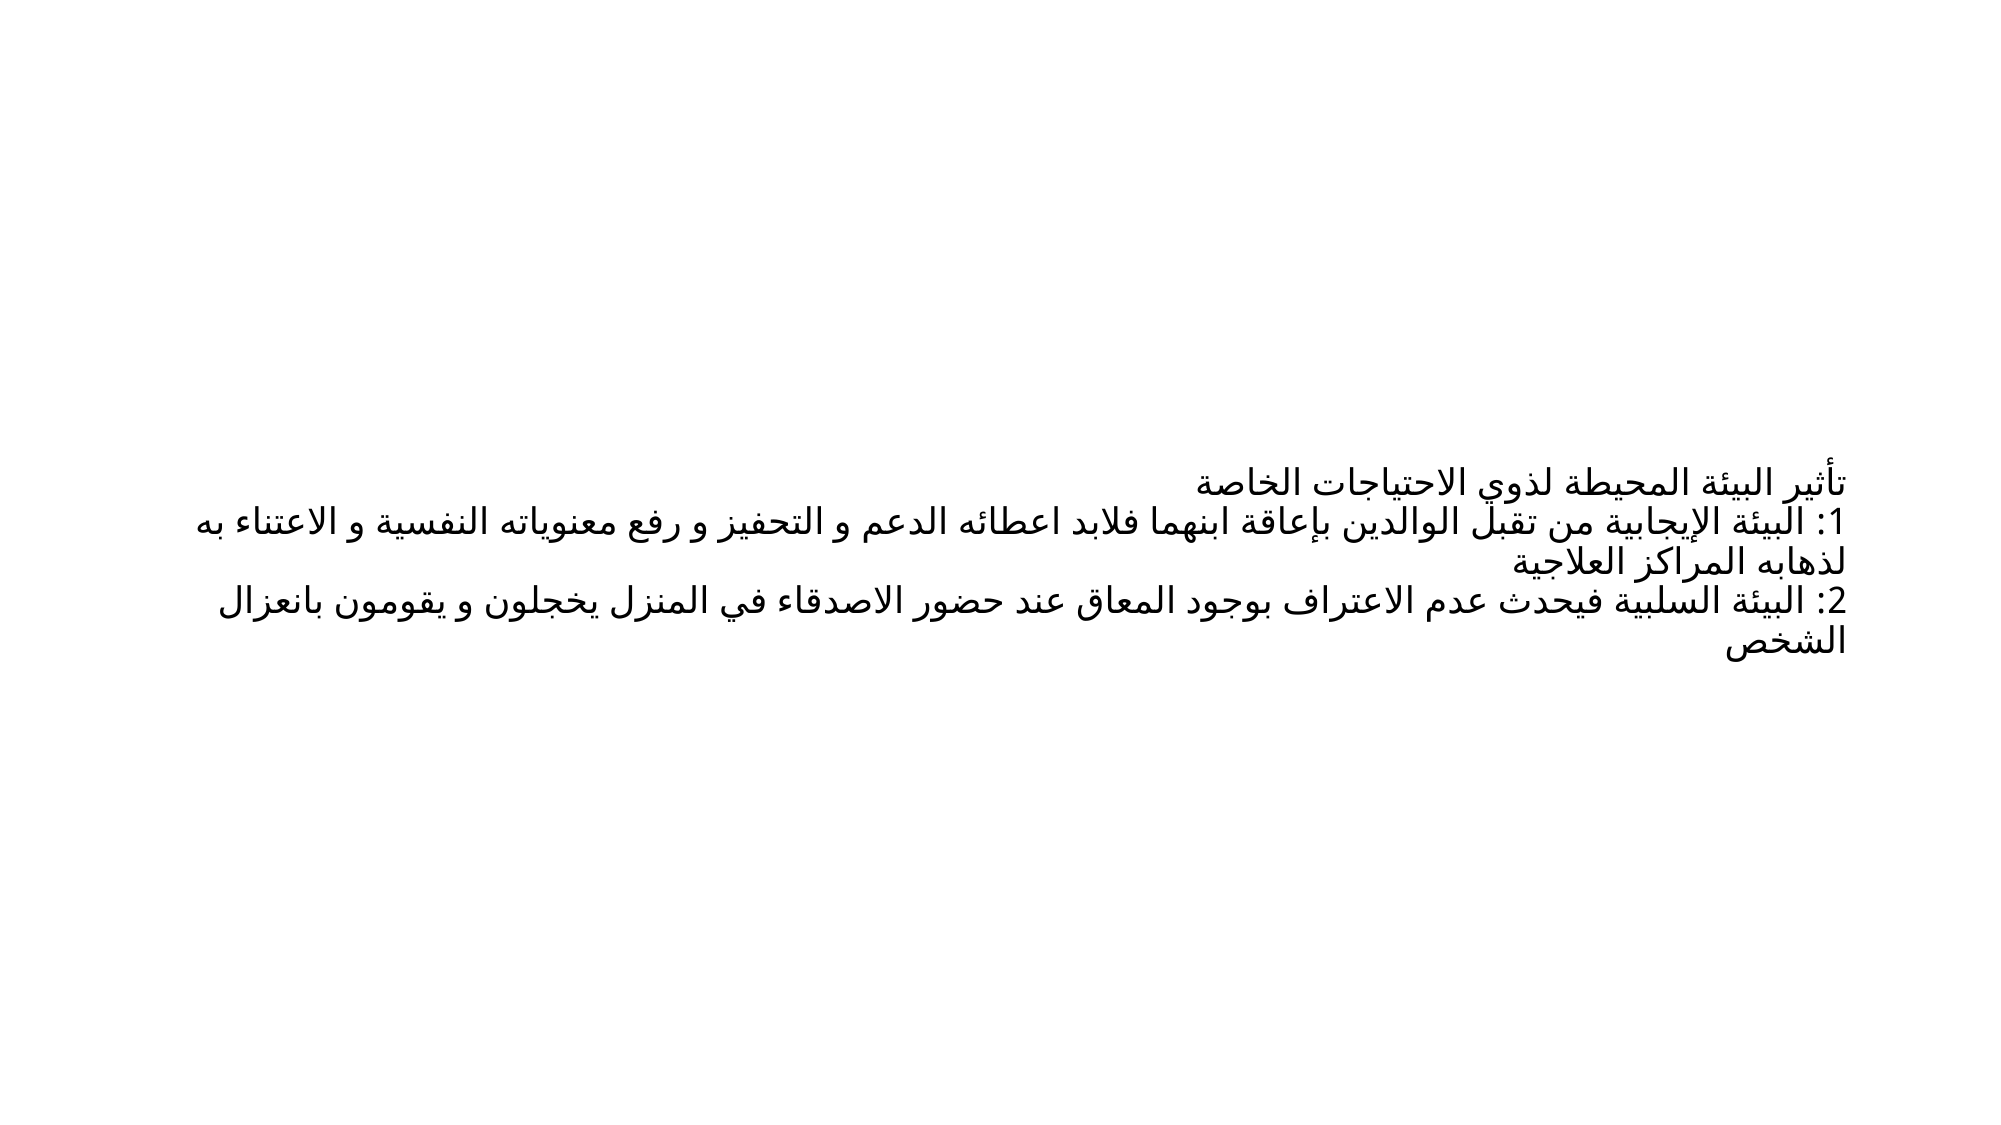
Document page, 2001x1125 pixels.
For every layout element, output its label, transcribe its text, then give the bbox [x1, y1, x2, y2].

title تأثير البيئة المحيطة لذوي الاحتياجات الخاصة 1: البيئة الإيجابية من تقبل الوالدين بإعاقة ابنهما فلابد اعطائه الدعم و التحفيز و رفع معنوياته النفسية و الاعتناء به لذهابه المراكز العلاجية 2: البيئة السلبية فيحدث عدم الاعتراف بوجود المعاق عند حضور الاصدقاء في المنزل يخجلون و يقومون بانعزال الشخص [137, 453, 1863, 672]
